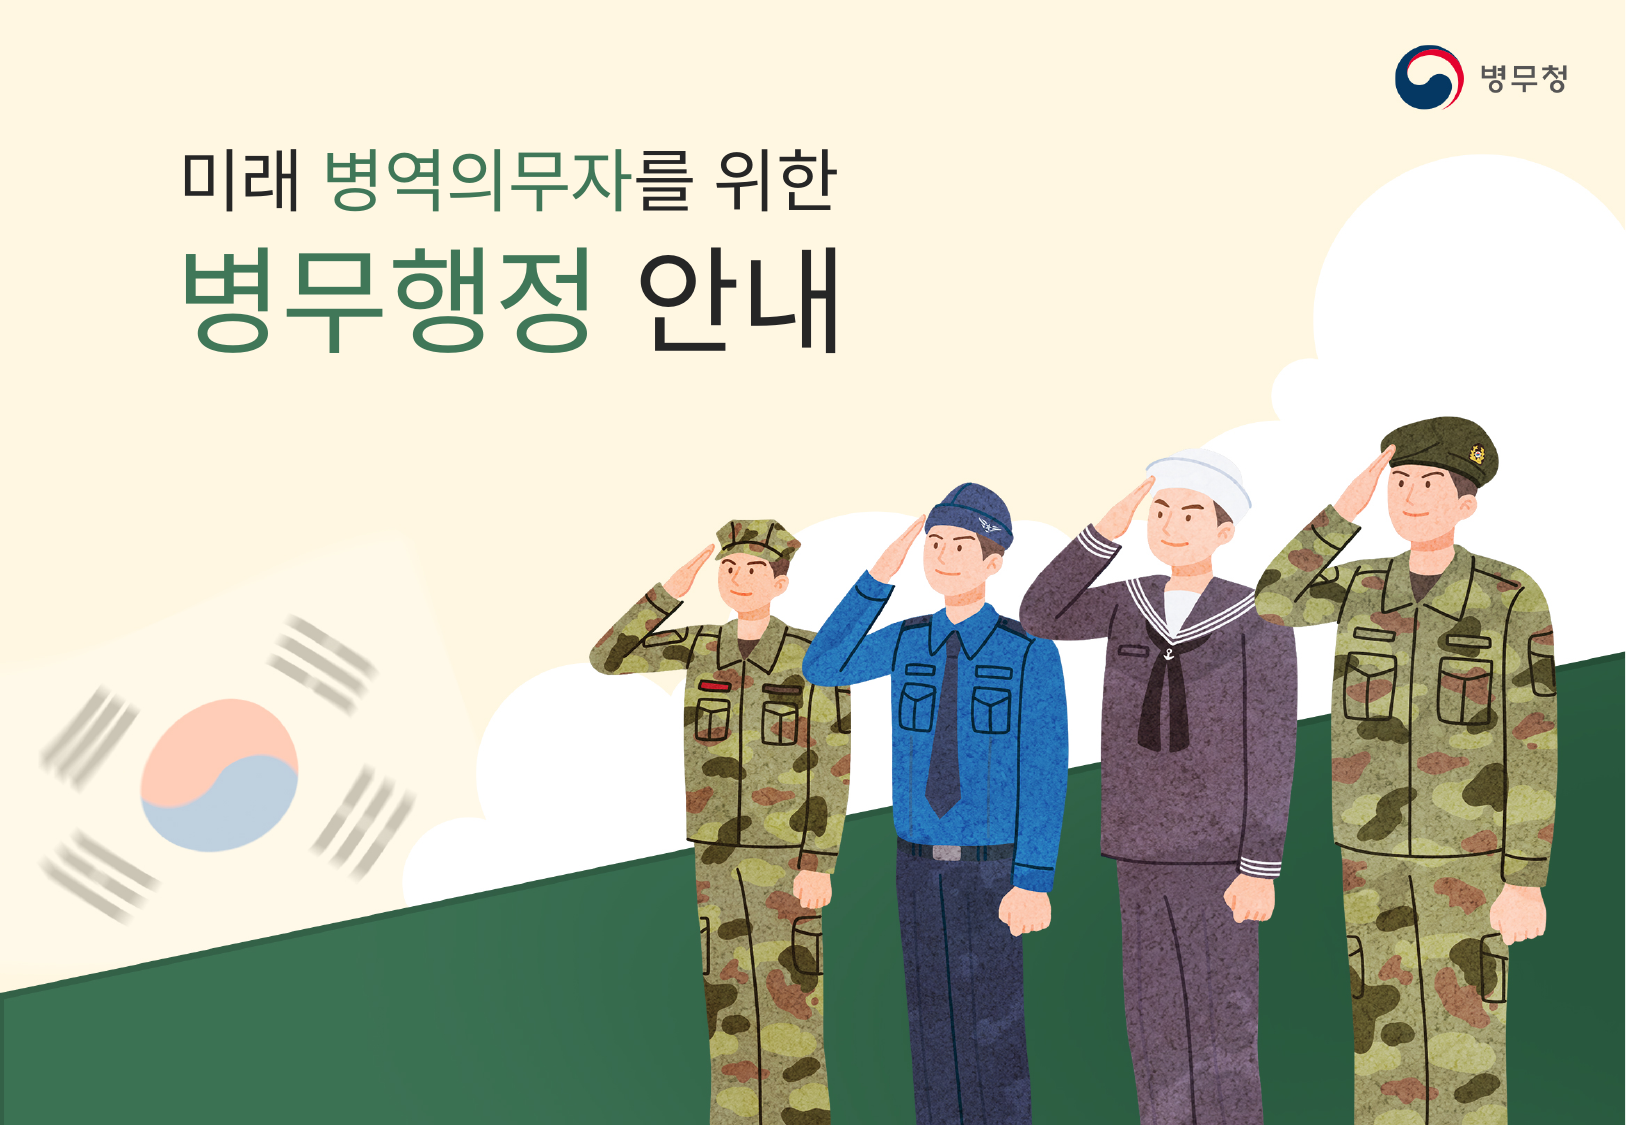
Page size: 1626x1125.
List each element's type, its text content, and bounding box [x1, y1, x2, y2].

text_box 미래 병역의무자를 위한 [179, 137, 839, 221]
text_box 병무행정 안내 [176, 227, 848, 368]
picture [0, 0, 1626, 1125]
